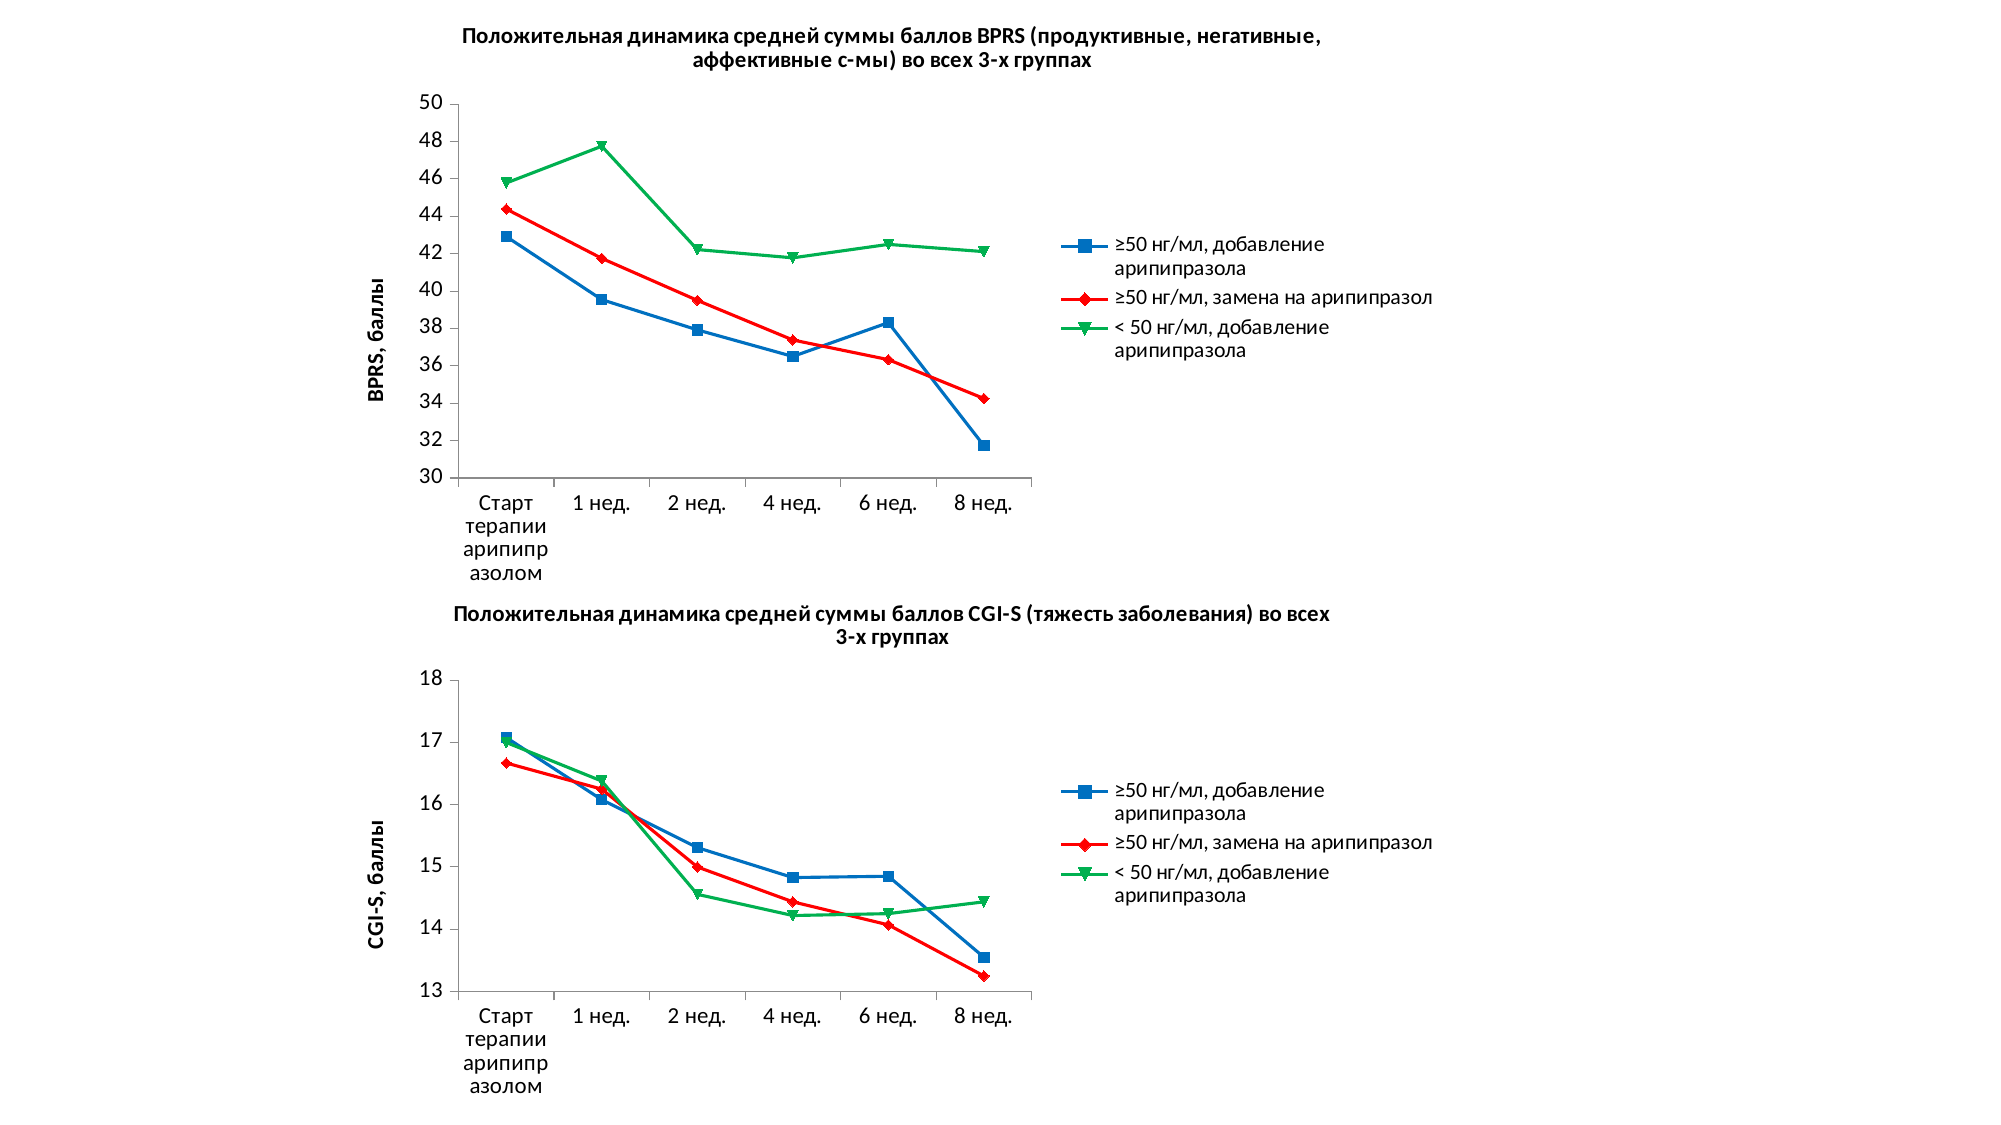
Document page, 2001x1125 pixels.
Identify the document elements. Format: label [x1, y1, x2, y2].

chart [332, 0, 1453, 1111]
